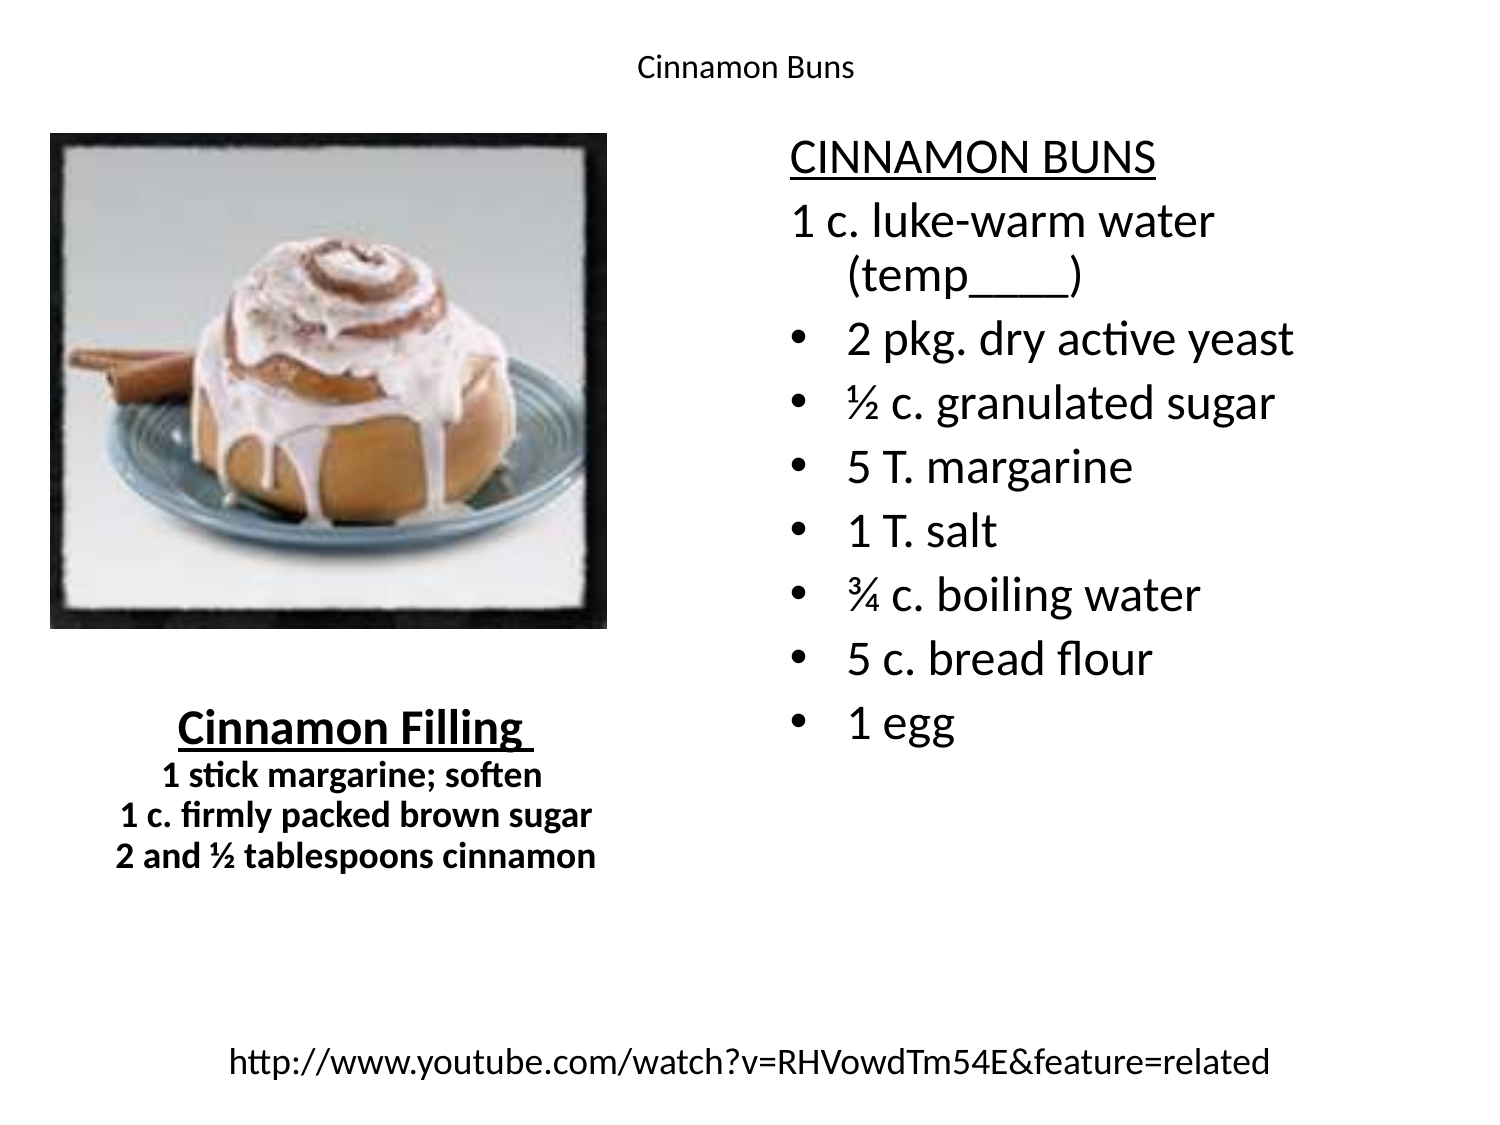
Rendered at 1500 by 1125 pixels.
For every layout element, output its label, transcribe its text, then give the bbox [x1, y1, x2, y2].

picture [49, 133, 607, 629]
list CINNAMON BUNS 1 c. luke-warm water (temp____) 2 pkg. dry active yeast ½ c. granulated sugar 5 T. margarine 1 T. salt ¾ c. boiling water 5 c. bread flour 1 egg [774, 122, 1425, 940]
title Cinnamon Buns [75, 36, 1425, 94]
text_box http://www.youtube.com/watch?v=RHVowdTm54E&feature=related [0, 1029, 1500, 1090]
text_box Cinnamon Filling 1 stick margarine; soften 1 c. firmly packed brown sugar 2 and ½ tablespoons cinnamon [49, 687, 663, 974]
